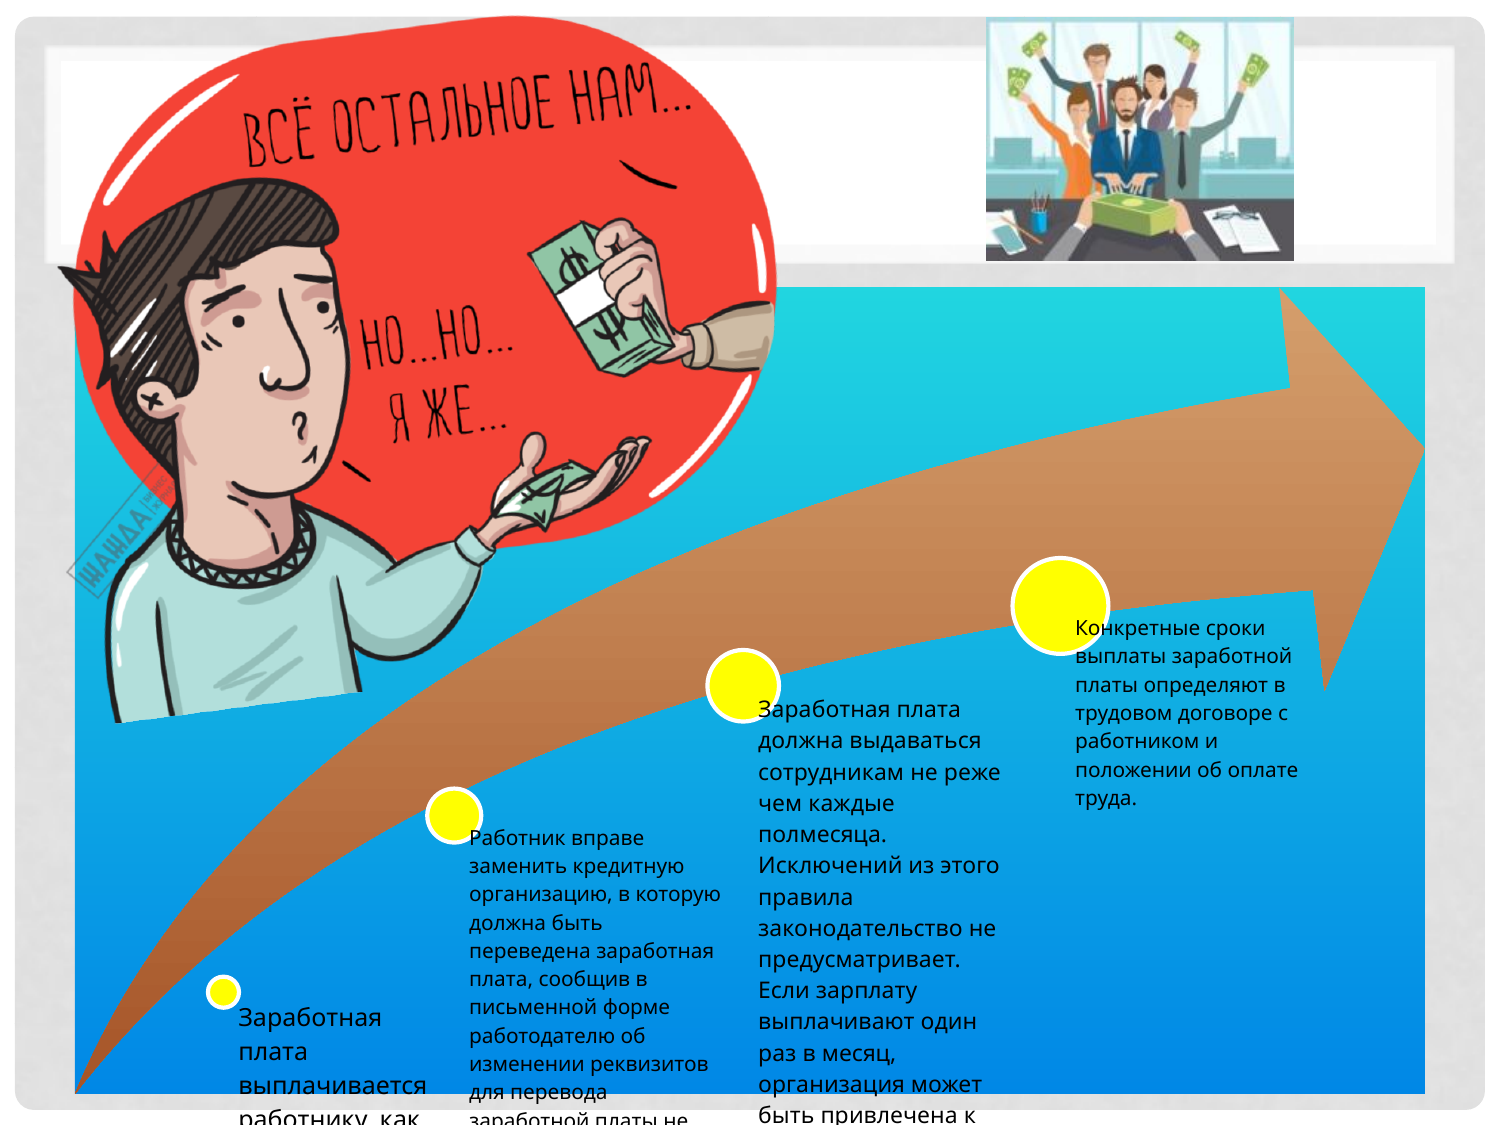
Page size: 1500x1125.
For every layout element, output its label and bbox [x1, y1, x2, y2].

list [74, 287, 1426, 1095]
picture [985, 17, 1294, 261]
picture [2, 0, 792, 681]
